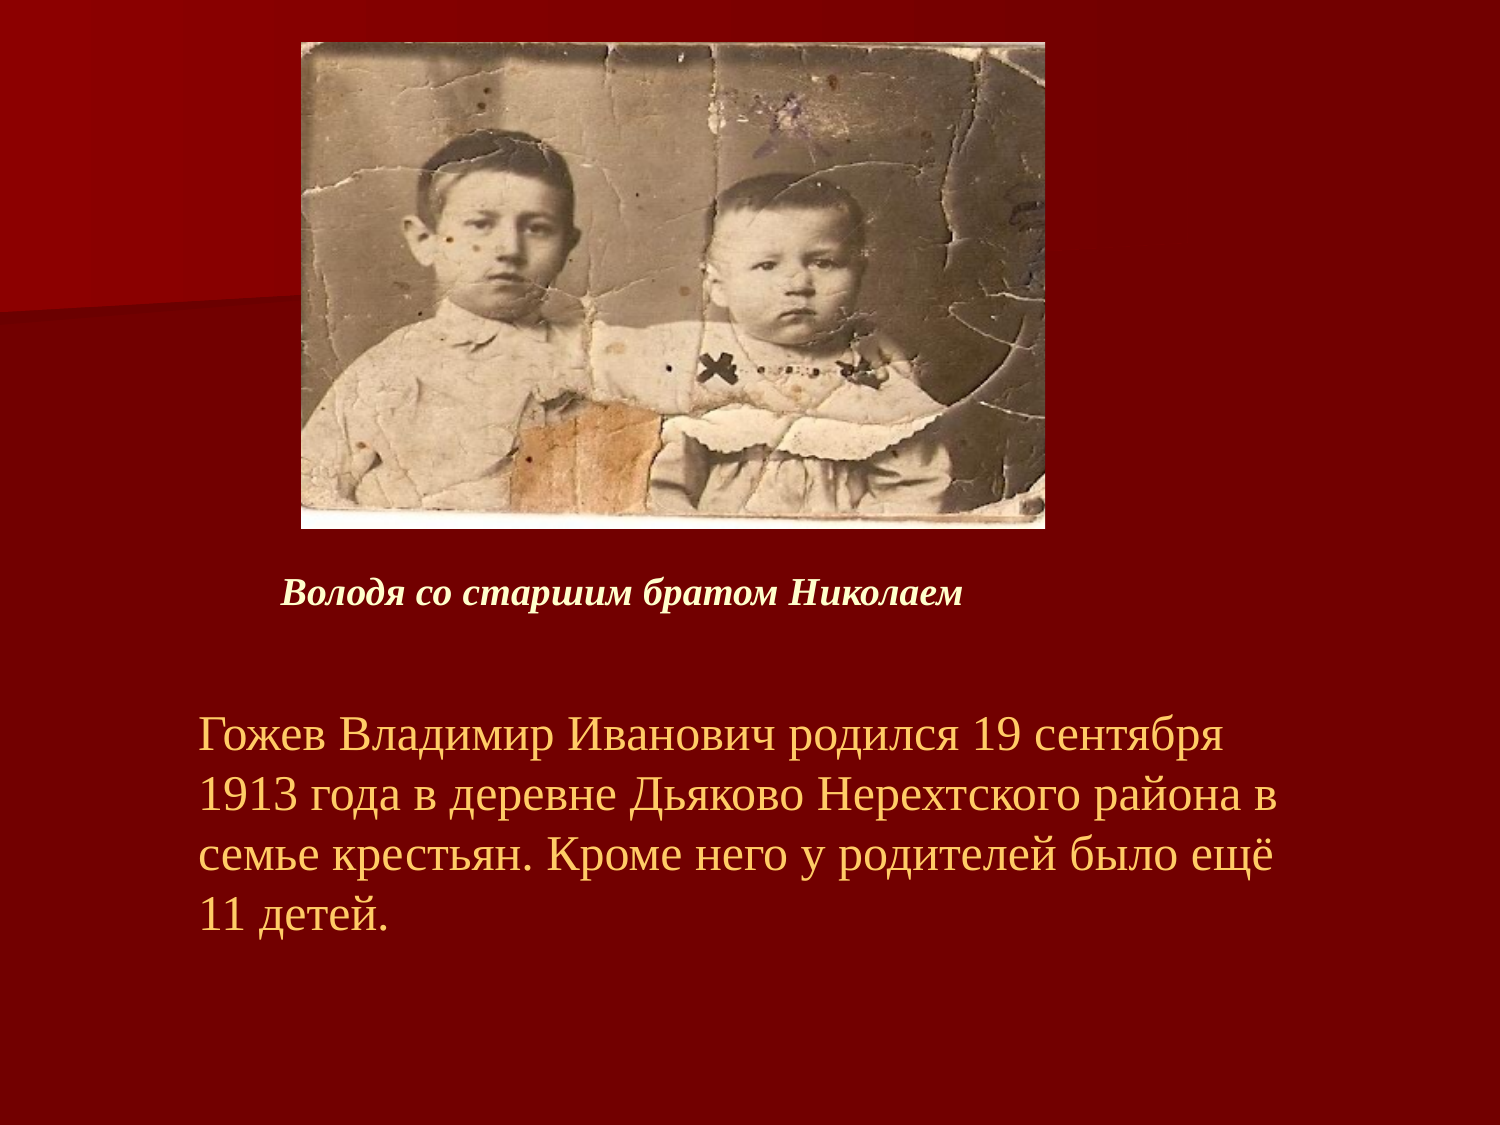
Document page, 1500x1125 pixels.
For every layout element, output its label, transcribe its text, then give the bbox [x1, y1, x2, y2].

title Володя со старшим братом Николаем [265, 562, 1058, 622]
list Гожев Владимир Иванович родился 19 сентября 1913 года в деревне Дьяково Нерехтского района в семье крестьян. Кроме него у родителей было ещё 11 детей. [182, 692, 1318, 1012]
picture [300, 42, 1046, 529]
